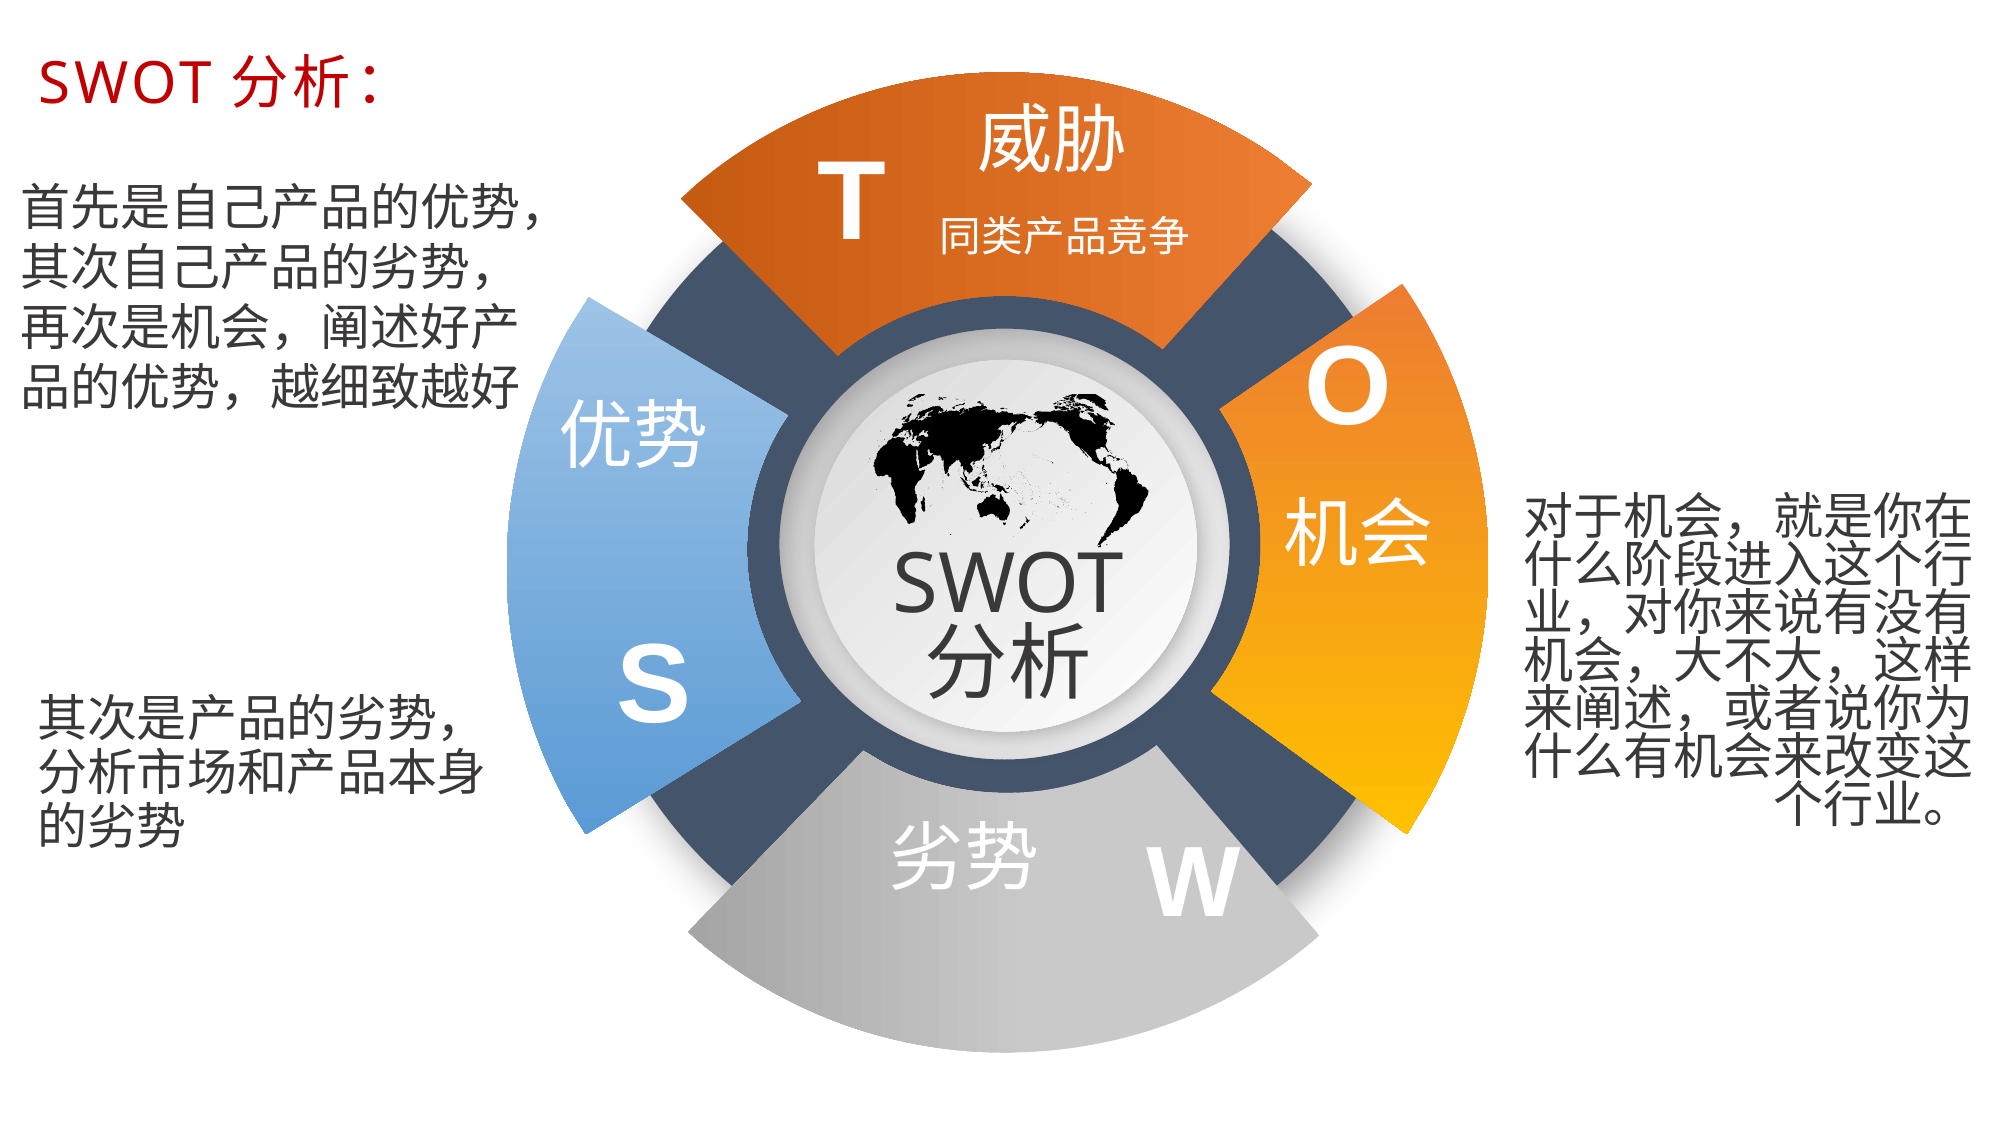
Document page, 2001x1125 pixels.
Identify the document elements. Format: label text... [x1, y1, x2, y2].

text_box 对于机会，就是你在什么阶段进入这个行业，对你来说有没有机会，大不大，这样来阐述，或者说你为什么有机会来改变这个行业。 [1489, 597, 1989, 732]
text_box SWOT分析： [21, 39, 801, 104]
text_box 其次是产品的劣势，分析市场和产品本身的劣势 [22, 477, 535, 1071]
text_box 机会 [1489, 477, 1498, 597]
text_box 首先是自己产品的优势，其次自己产品的劣势，再次是机会，阐述好产品的优势，越细致越好 [5, 68, 506, 522]
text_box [506, 72, 1489, 1053]
